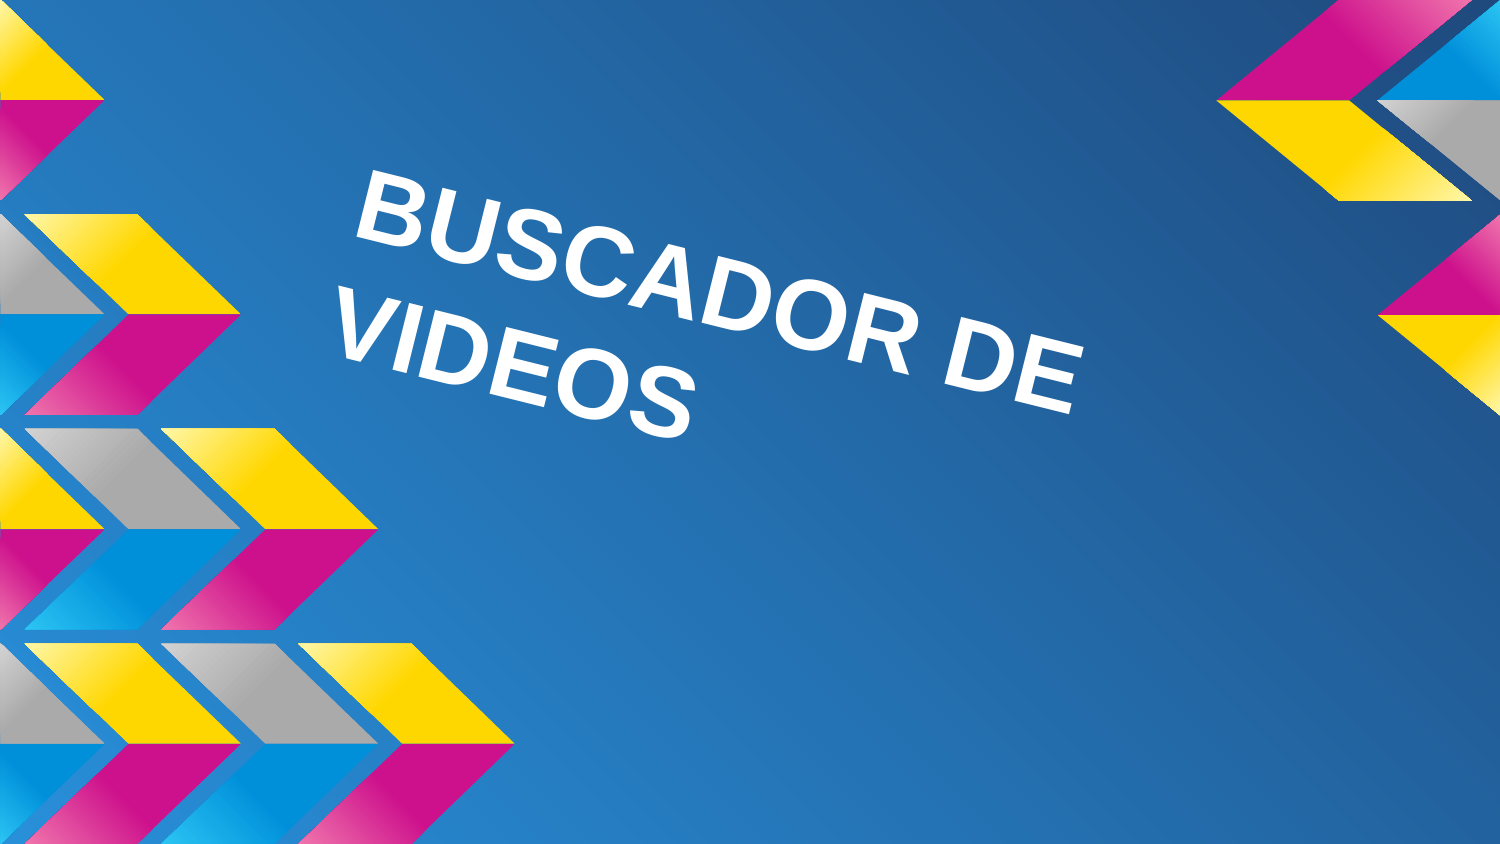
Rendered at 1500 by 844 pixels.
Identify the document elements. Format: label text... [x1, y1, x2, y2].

title BUSCADOR DE VIDEOS [298, 207, 1362, 637]
